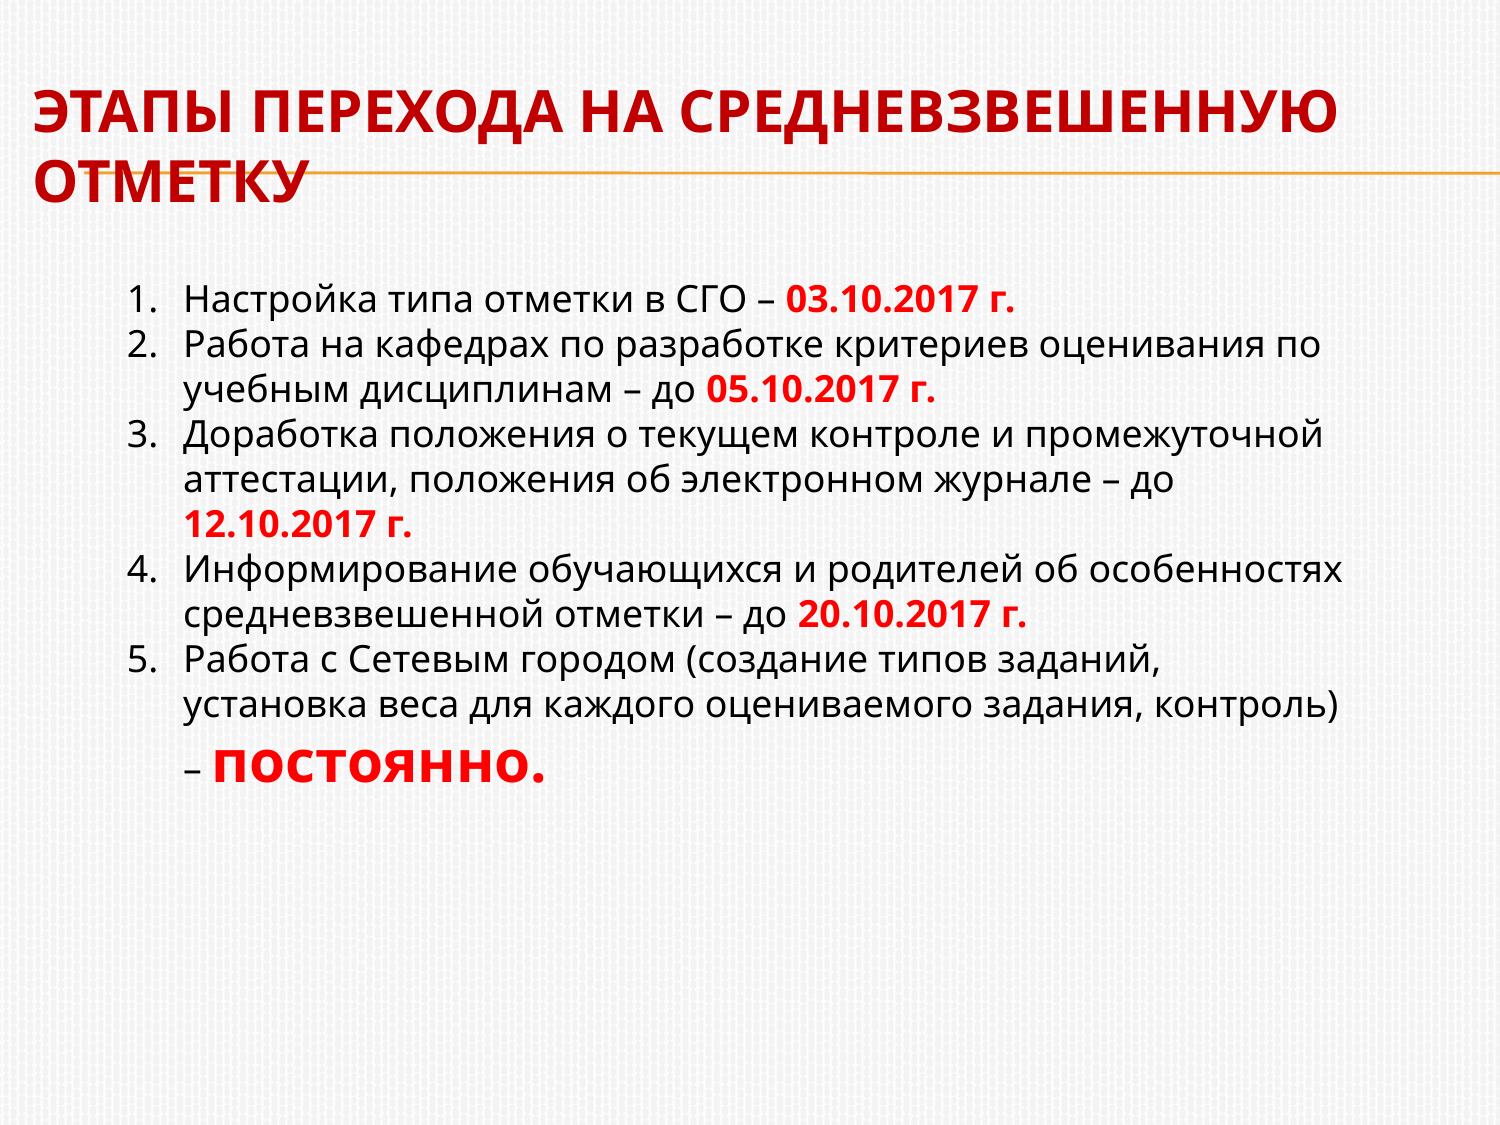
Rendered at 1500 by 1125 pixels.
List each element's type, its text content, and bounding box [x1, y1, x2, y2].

title Этапы перехода на средневзвешенную отметку [17, 75, 1475, 213]
text_box Настройка типа отметки в СГО – 03.10.2017 г. Работа на кафедрах по разработке критериев оценивания по учебным дисциплинам – до 05.10.2017 г. Доработка положения о текущем контроле и промежуточной аттестации, положения об электронном журнале – до 12.10.2017 г. Информирование обучающихся и родителей об особенностях средневзвешенной отметки – до 20.10.2017 г. Работа с Сетевым городом (создание типов заданий, установка веса для каждого оцениваемого задания, контроль) – постоянно. [112, 267, 1365, 892]
